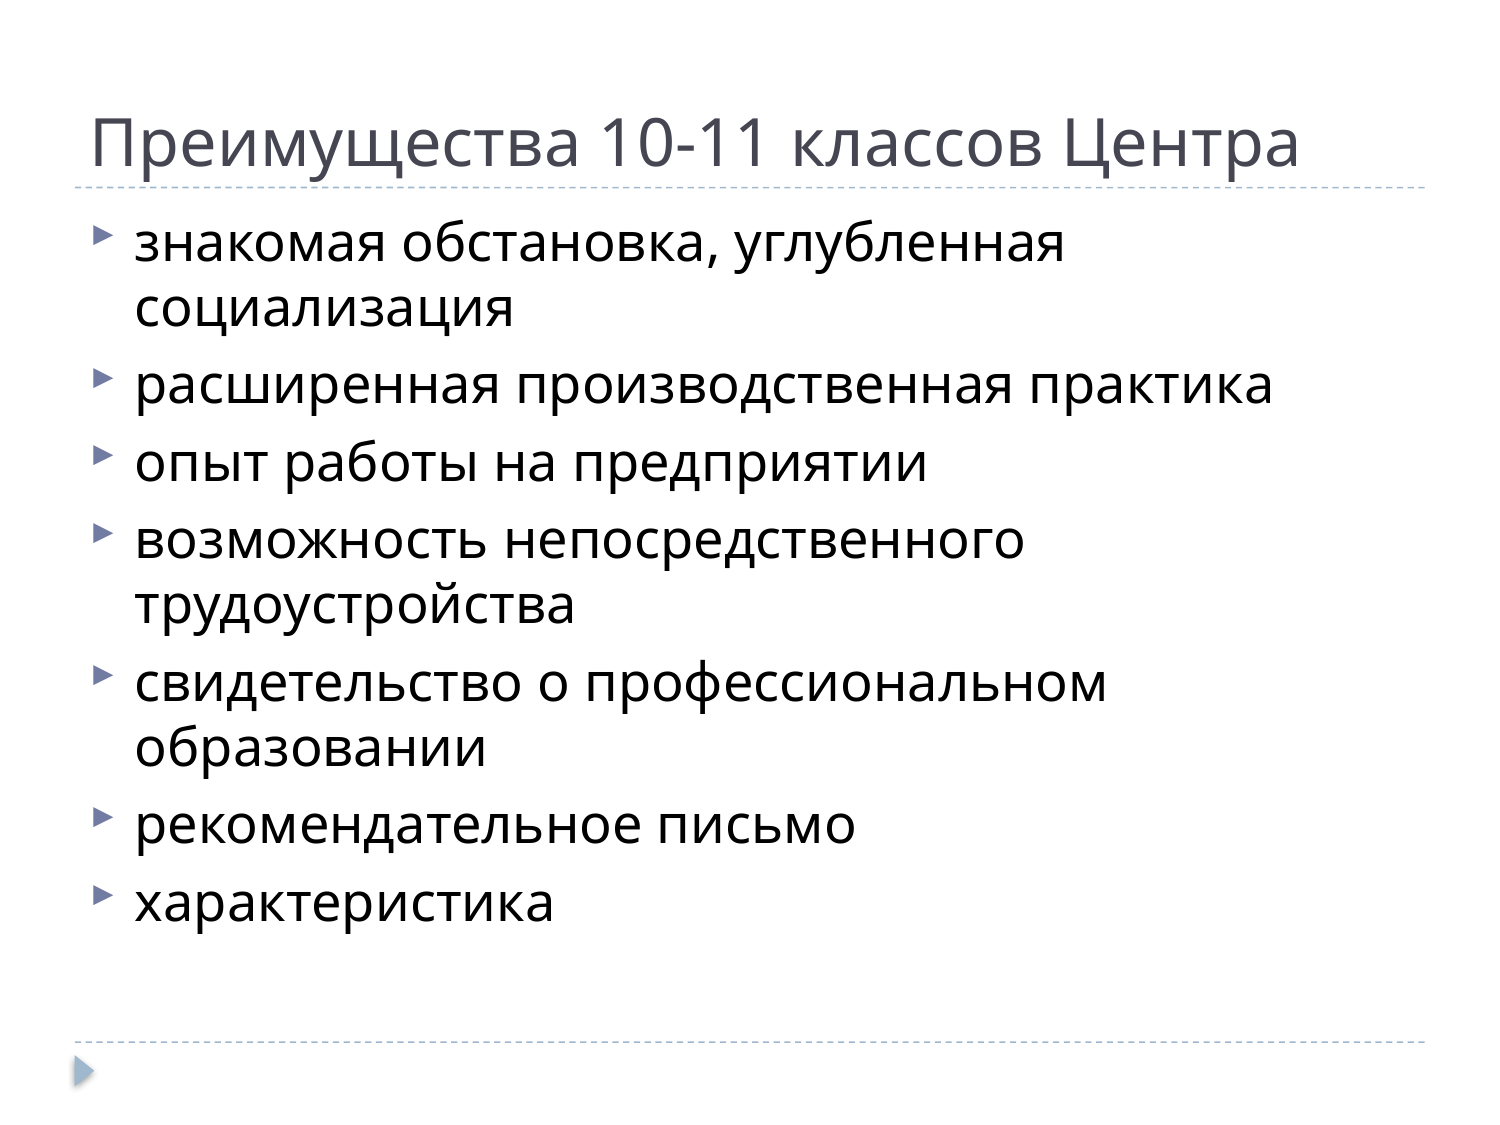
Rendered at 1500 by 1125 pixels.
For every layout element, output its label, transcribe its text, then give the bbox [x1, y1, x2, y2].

title Преимущества 10-11 классов Центра [75, 24, 1425, 188]
list знакомая обстановка, углубленная социализация расширенная производственная практика опыт работы на предприятии возможность непосредственного трудоустройства свидетельство о профессиональном образовании рекомендательное письмо характеристика [75, 200, 1425, 1010]
